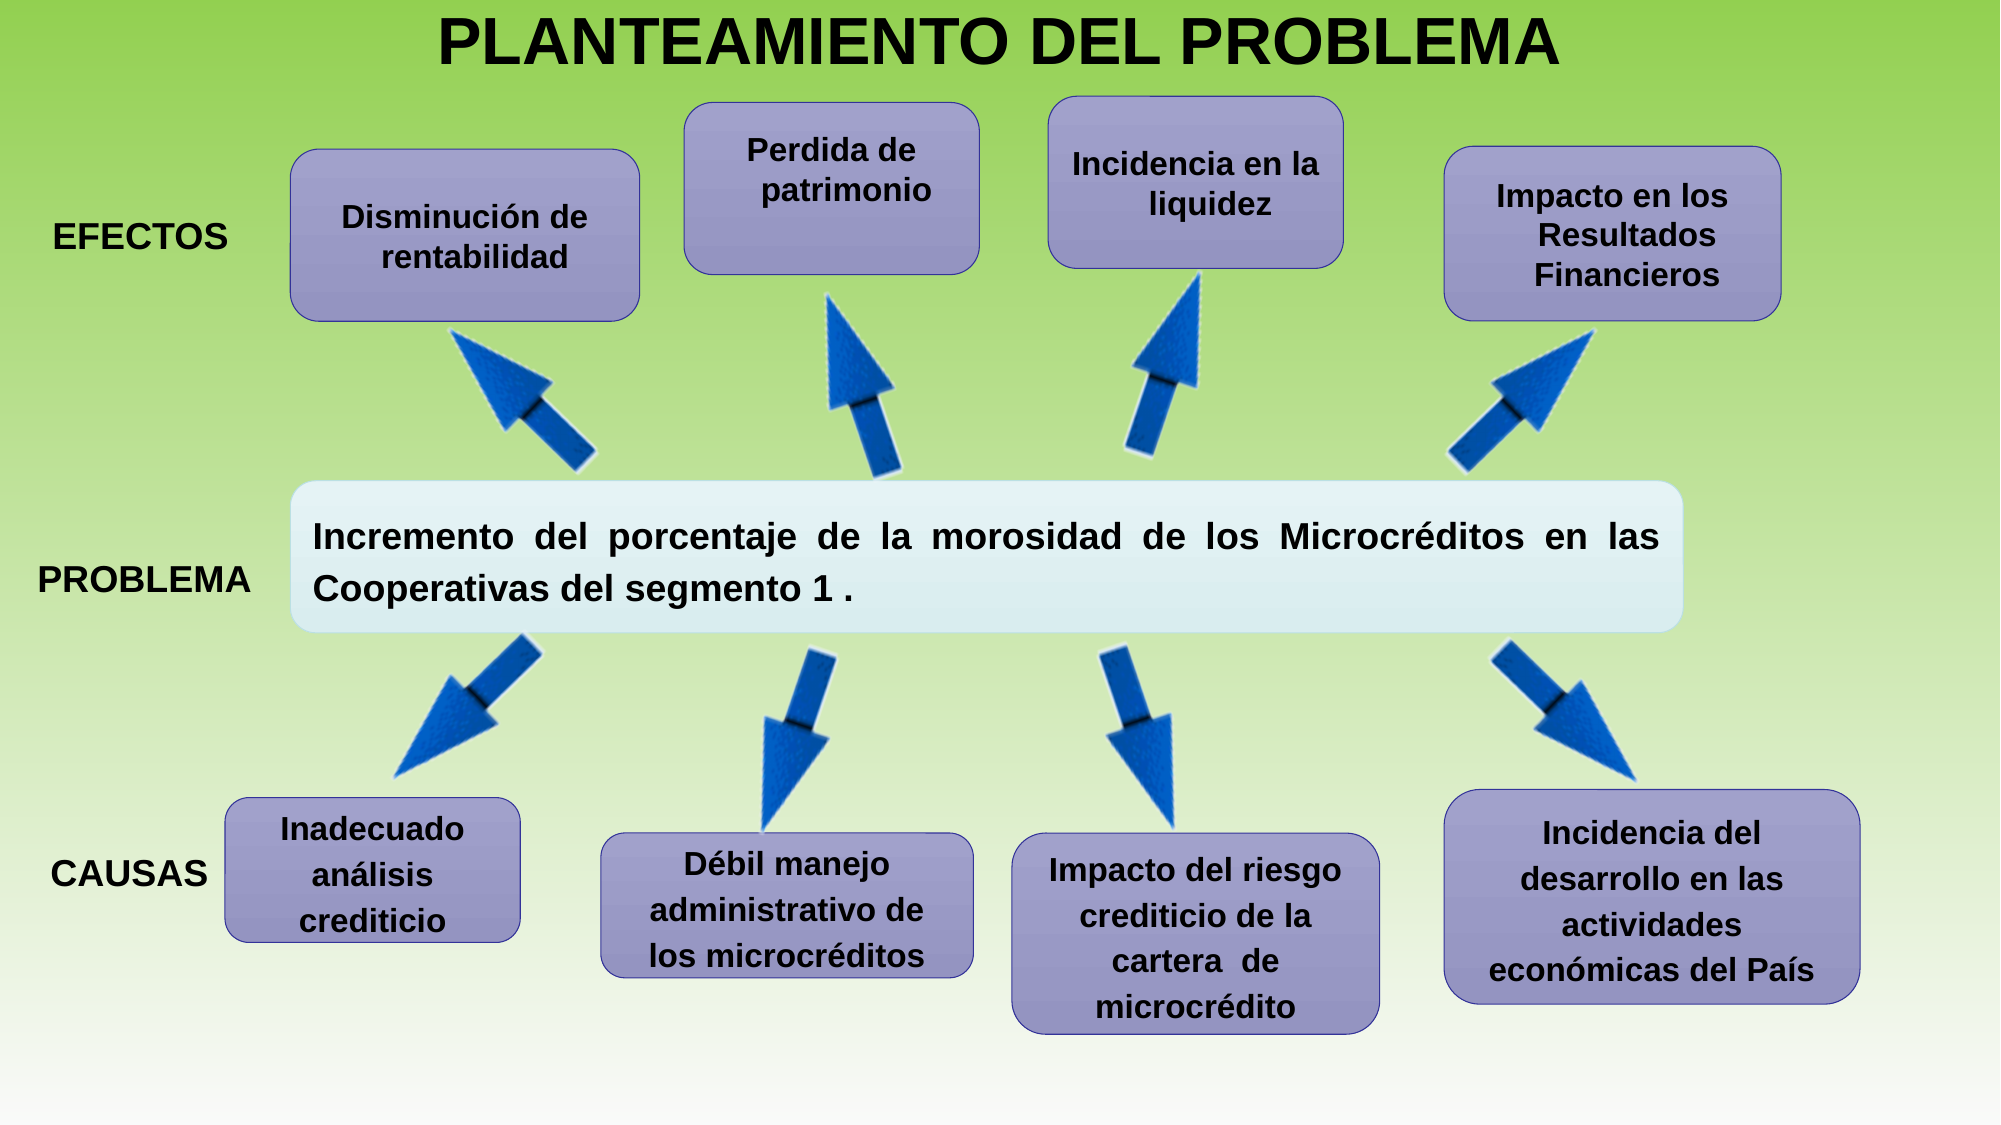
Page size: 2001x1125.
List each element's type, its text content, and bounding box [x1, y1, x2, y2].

text_box PROBLEMA [22, 547, 277, 607]
text_box EFECTOS [37, 204, 255, 265]
picture [341, 592, 589, 831]
text_box Inadecuado análisis crediticio [224, 797, 521, 943]
text_box Débil manejo administrativo de los microcréditos [600, 832, 974, 979]
picture [1045, 269, 1288, 491]
picture [738, 276, 981, 513]
text_box Disminución de rentabilidad [289, 148, 641, 322]
text_box Impacto en los Resultados Financieros [1443, 145, 1782, 322]
text_box Incidencia en la liquidez [1047, 95, 1344, 269]
picture [1444, 634, 1687, 788]
text_box CAUSAS [35, 841, 224, 902]
text_box Perdida de patrimonio [683, 101, 980, 276]
text_box Impacto del riesgo crediticio de la cartera de microcrédito [1011, 832, 1381, 1035]
text_box Incidencia del desarrollo en las actividades económicas del País [1443, 788, 1861, 1005]
picture [674, 614, 916, 871]
title PLANTEAMIENTO DEL PROBLEMA [0, 0, 2000, 76]
text_box Incremento del porcentaje de la morosidad de los Microcréditos en las Cooperativas del segmento 1 . [289, 480, 1684, 634]
picture [1019, 634, 1262, 832]
picture [399, 322, 642, 513]
picture [1402, 322, 1645, 514]
